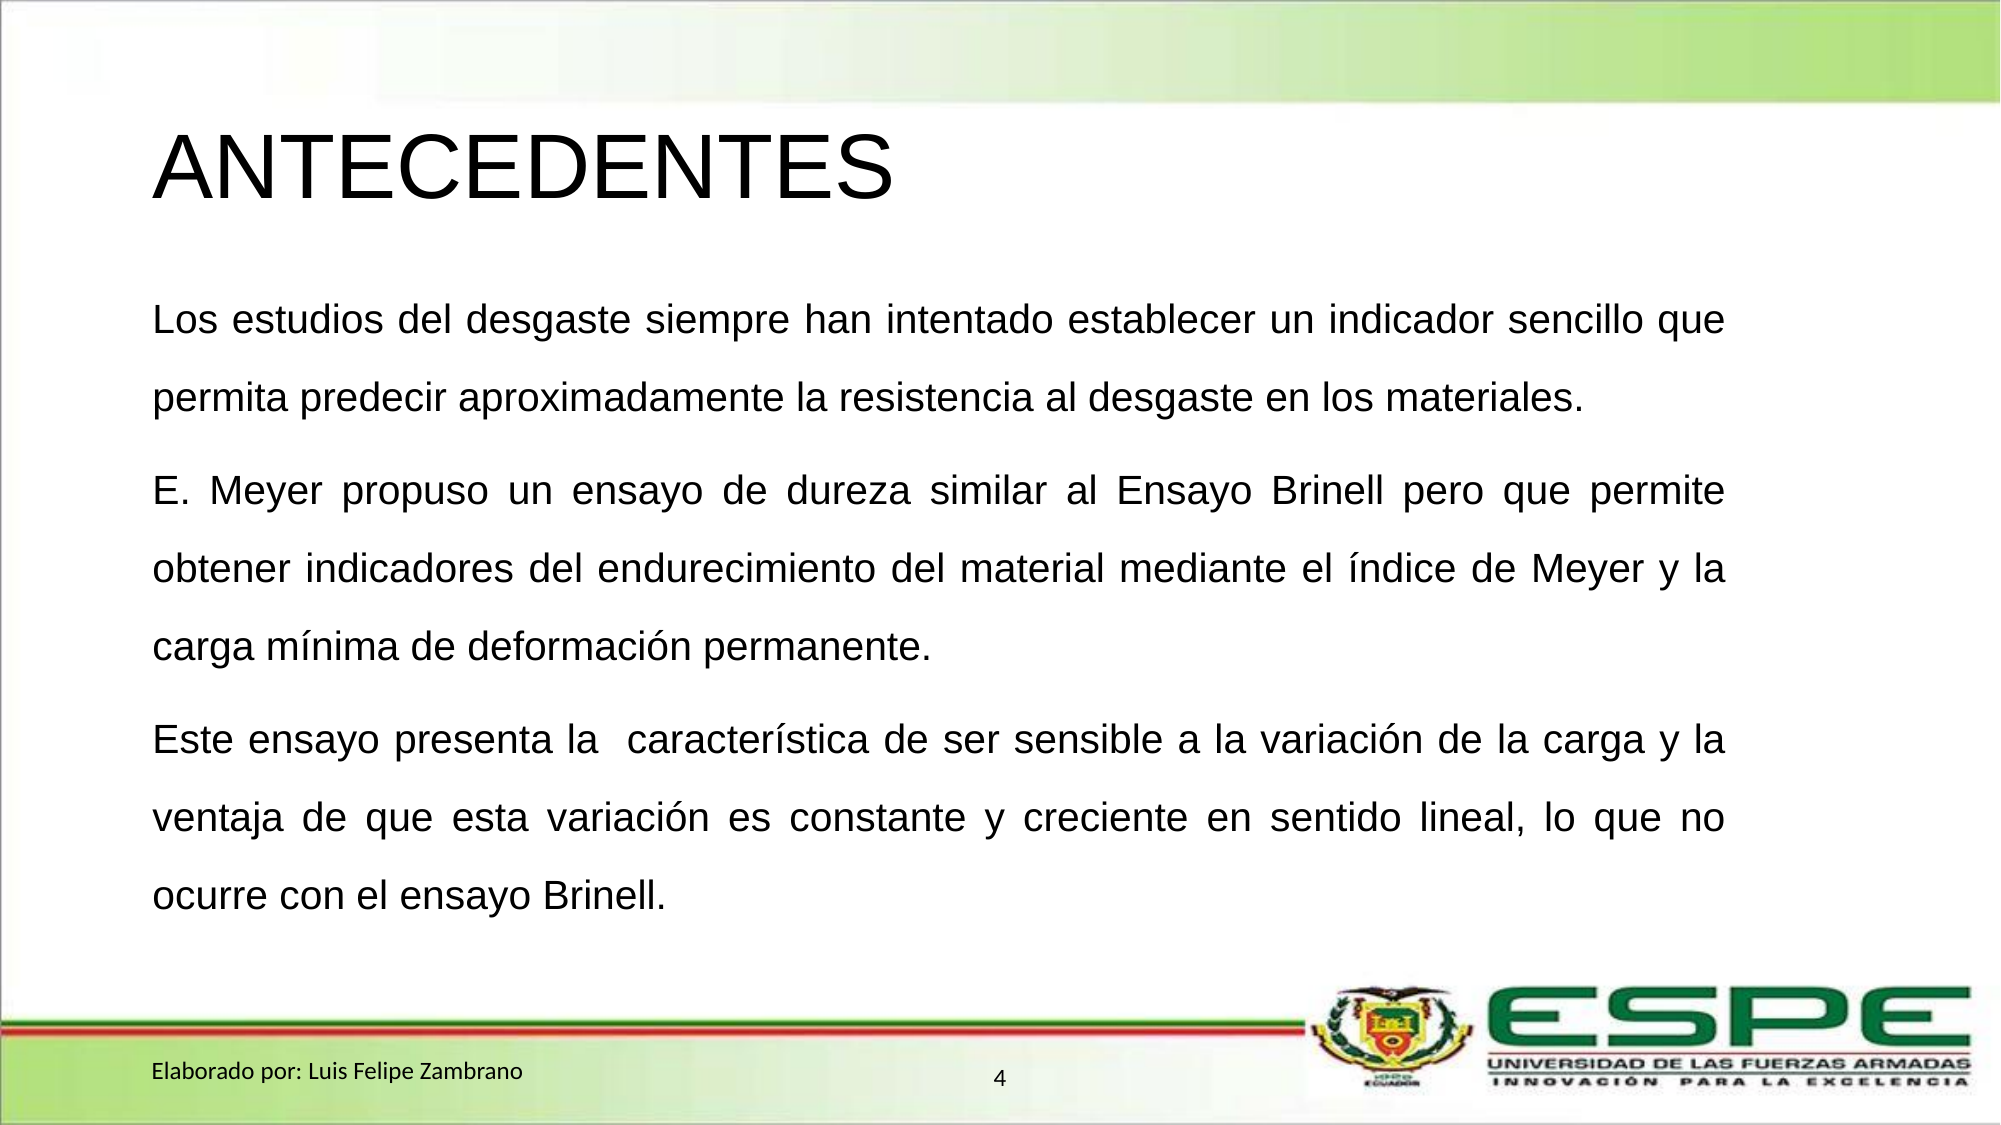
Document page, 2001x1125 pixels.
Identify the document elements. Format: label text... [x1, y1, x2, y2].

list Los estudios del desgaste siempre han intentado establecer un indicador sencillo que permita predecir aproximadamente la resistencia al desgaste en los materiales. E. Meyer propuso un ensayo de dureza similar al Ensayo Brinell pero que permite obtener indicadores del endurecimiento del material mediante el índice de Meyer y la carga mínima de deformación permanente. Este ensayo presenta la característica de ser sensible a la variación de la carga y la ventaja de que esta variación es constante y creciente en sentido lineal, lo que no ocurre con el ensayo Brinell. [137, 255, 1743, 926]
footer Elaborado por: Luis Felipe Zambrano [0, 1039, 675, 1100]
slide_number 4 [774, 1046, 1225, 1107]
picture [0, 0, 2001, 1125]
title ANTECEDENTES [137, 59, 1863, 278]
